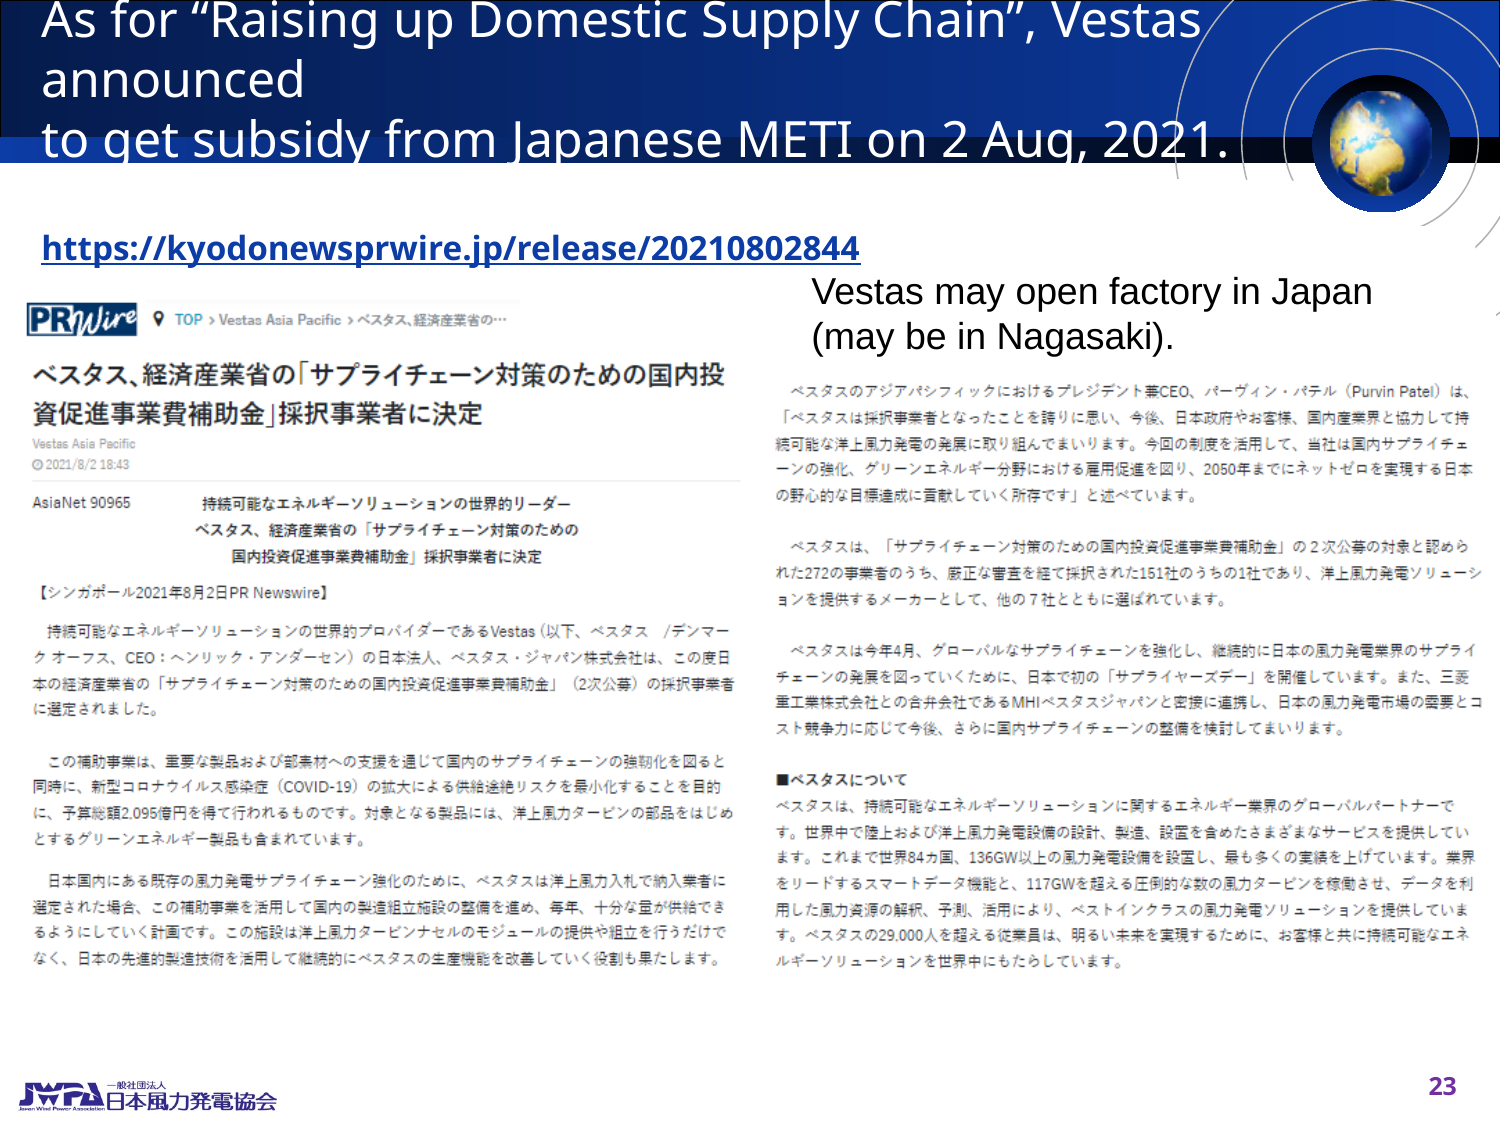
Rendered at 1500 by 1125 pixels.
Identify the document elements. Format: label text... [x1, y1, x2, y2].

slide_number 23 [1122, 1062, 1473, 1109]
text_box Vestas may open factory in Japan (may be in Nagasaki). [796, 259, 1475, 295]
title As for “Raising up Domestic Supply Chain”, Vestas announced to get subsidy from Japanese METI on 2 Aug, 2021. https://kyodonewsprwire.jp/release/20210802844 [26, 21, 1448, 238]
picture [9, 296, 1496, 988]
picture [17, 1080, 277, 1111]
